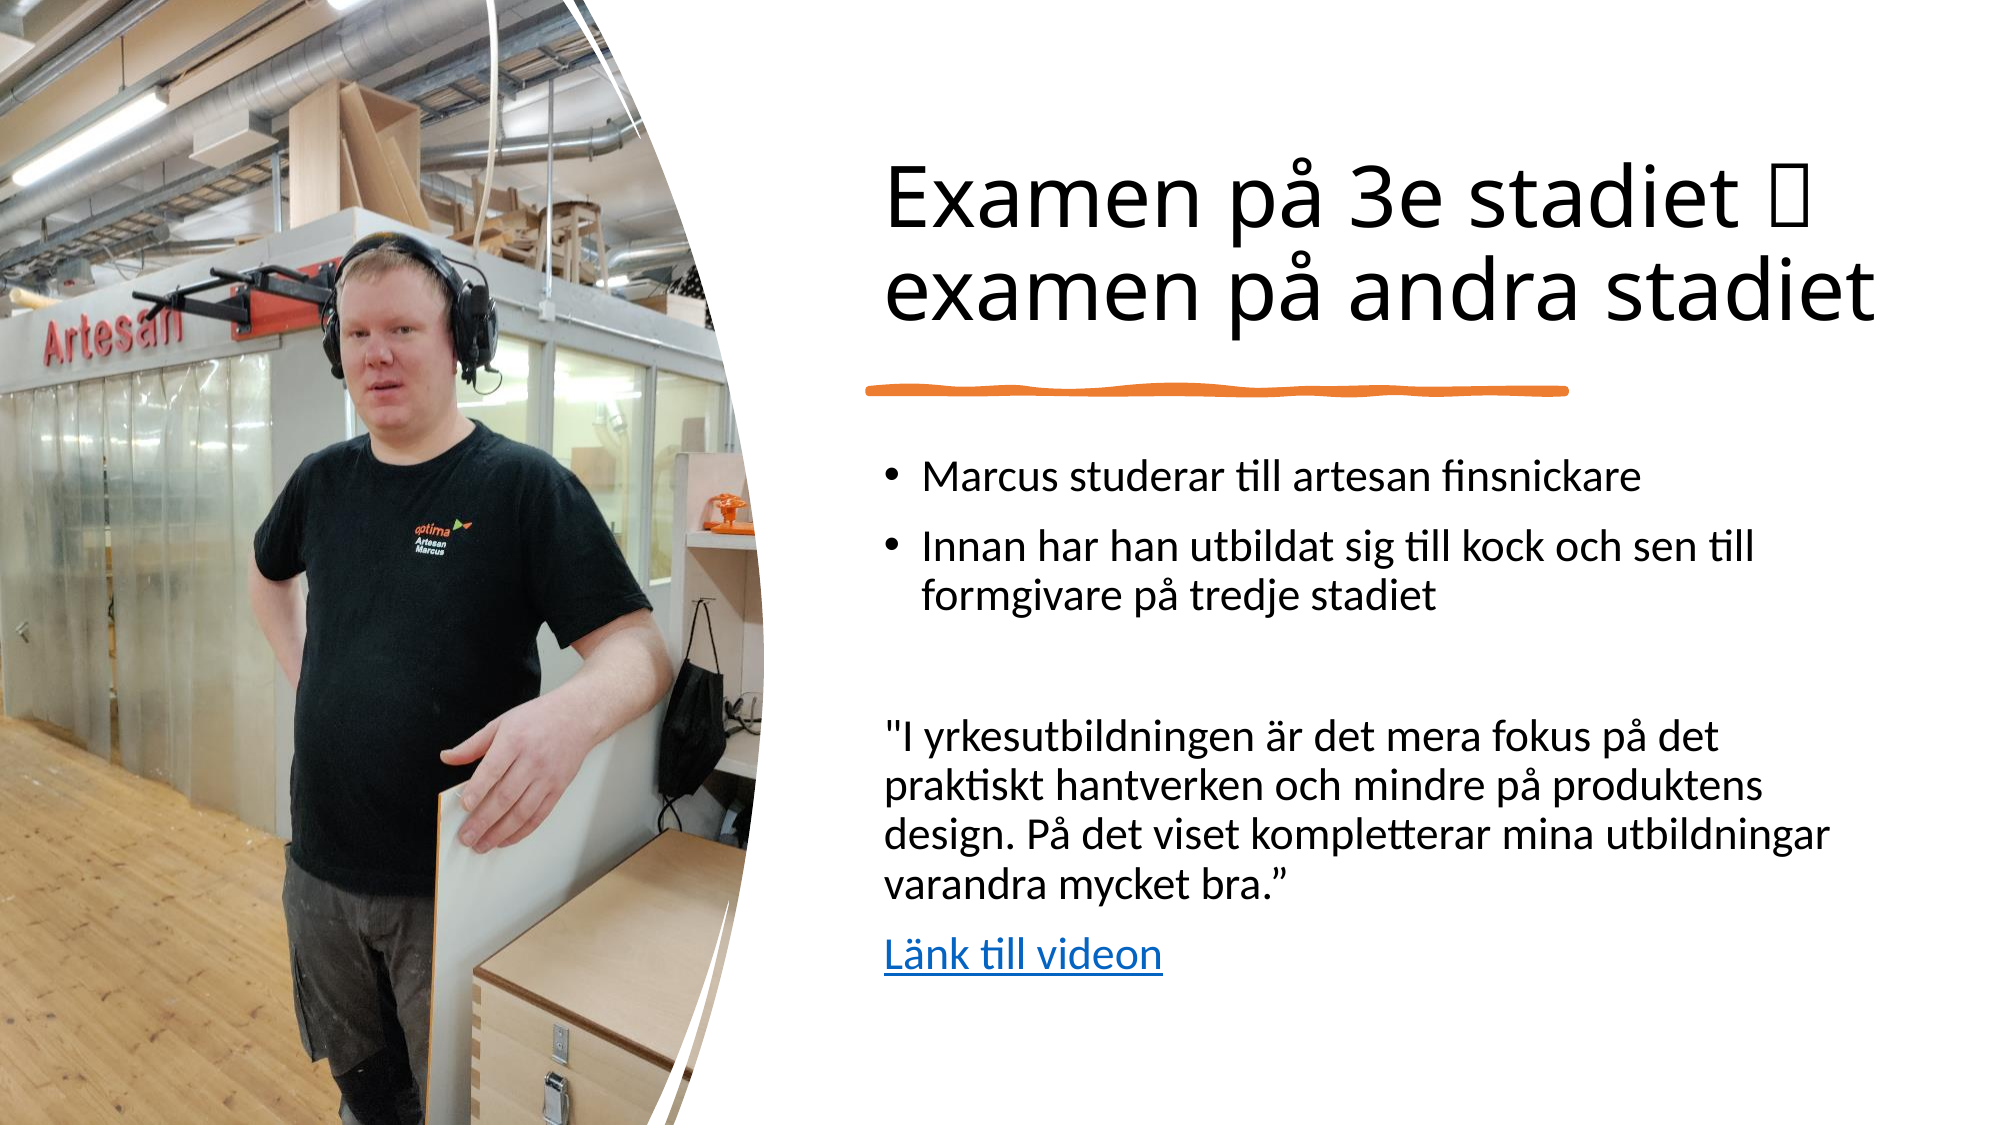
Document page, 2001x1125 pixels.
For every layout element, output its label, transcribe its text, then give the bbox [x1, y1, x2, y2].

picture [0, 0, 764, 1125]
text_box [867, 385, 1567, 396]
text_box [764, 0, 2000, 1125]
list Marcus studerar till artesan finsnickare Innan har han utbildat sig till kock och sen till formgivare på tredje stadiet "I yrkesutbildningen är det mera fokus på det praktiskt hantverken och mindre på produktens design. På det viset kompletterar mina utbildningar varandra mycket bra.” Länk till videon [869, 443, 1895, 1016]
title Examen på 3e stadiet  examen på andra stadiet [869, 53, 1895, 347]
